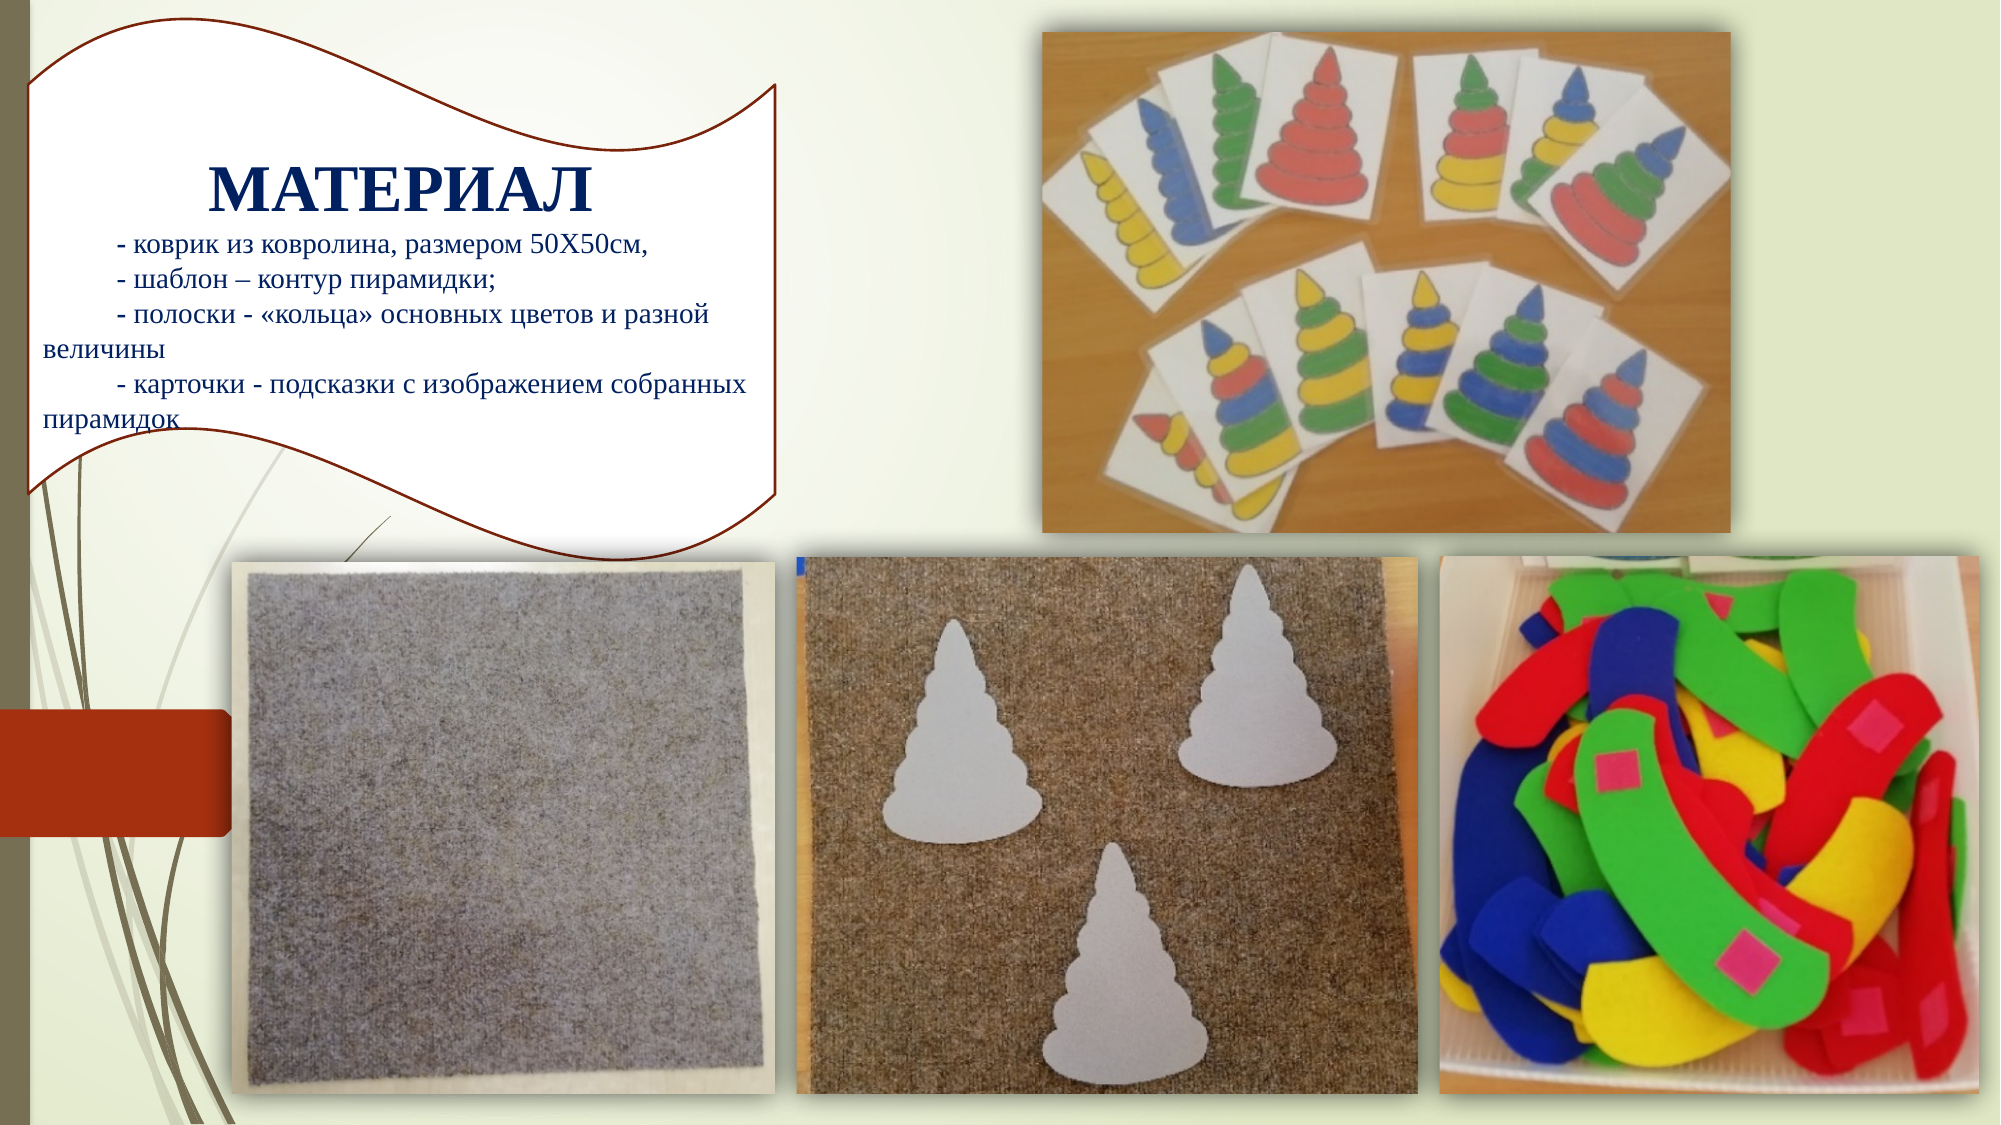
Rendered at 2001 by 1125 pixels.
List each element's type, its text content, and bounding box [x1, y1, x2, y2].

picture [231, 562, 776, 1095]
text_box МАТЕРИАЛ - коврик из ковролина, размером 50Х50см, - шаблон – контур пирамидки; - полоски - «кольца» основных цветов и разной величины - карточки - подсказки с изображением собранных пирамидок [26, 17, 777, 539]
picture [796, 0, 1980, 1125]
